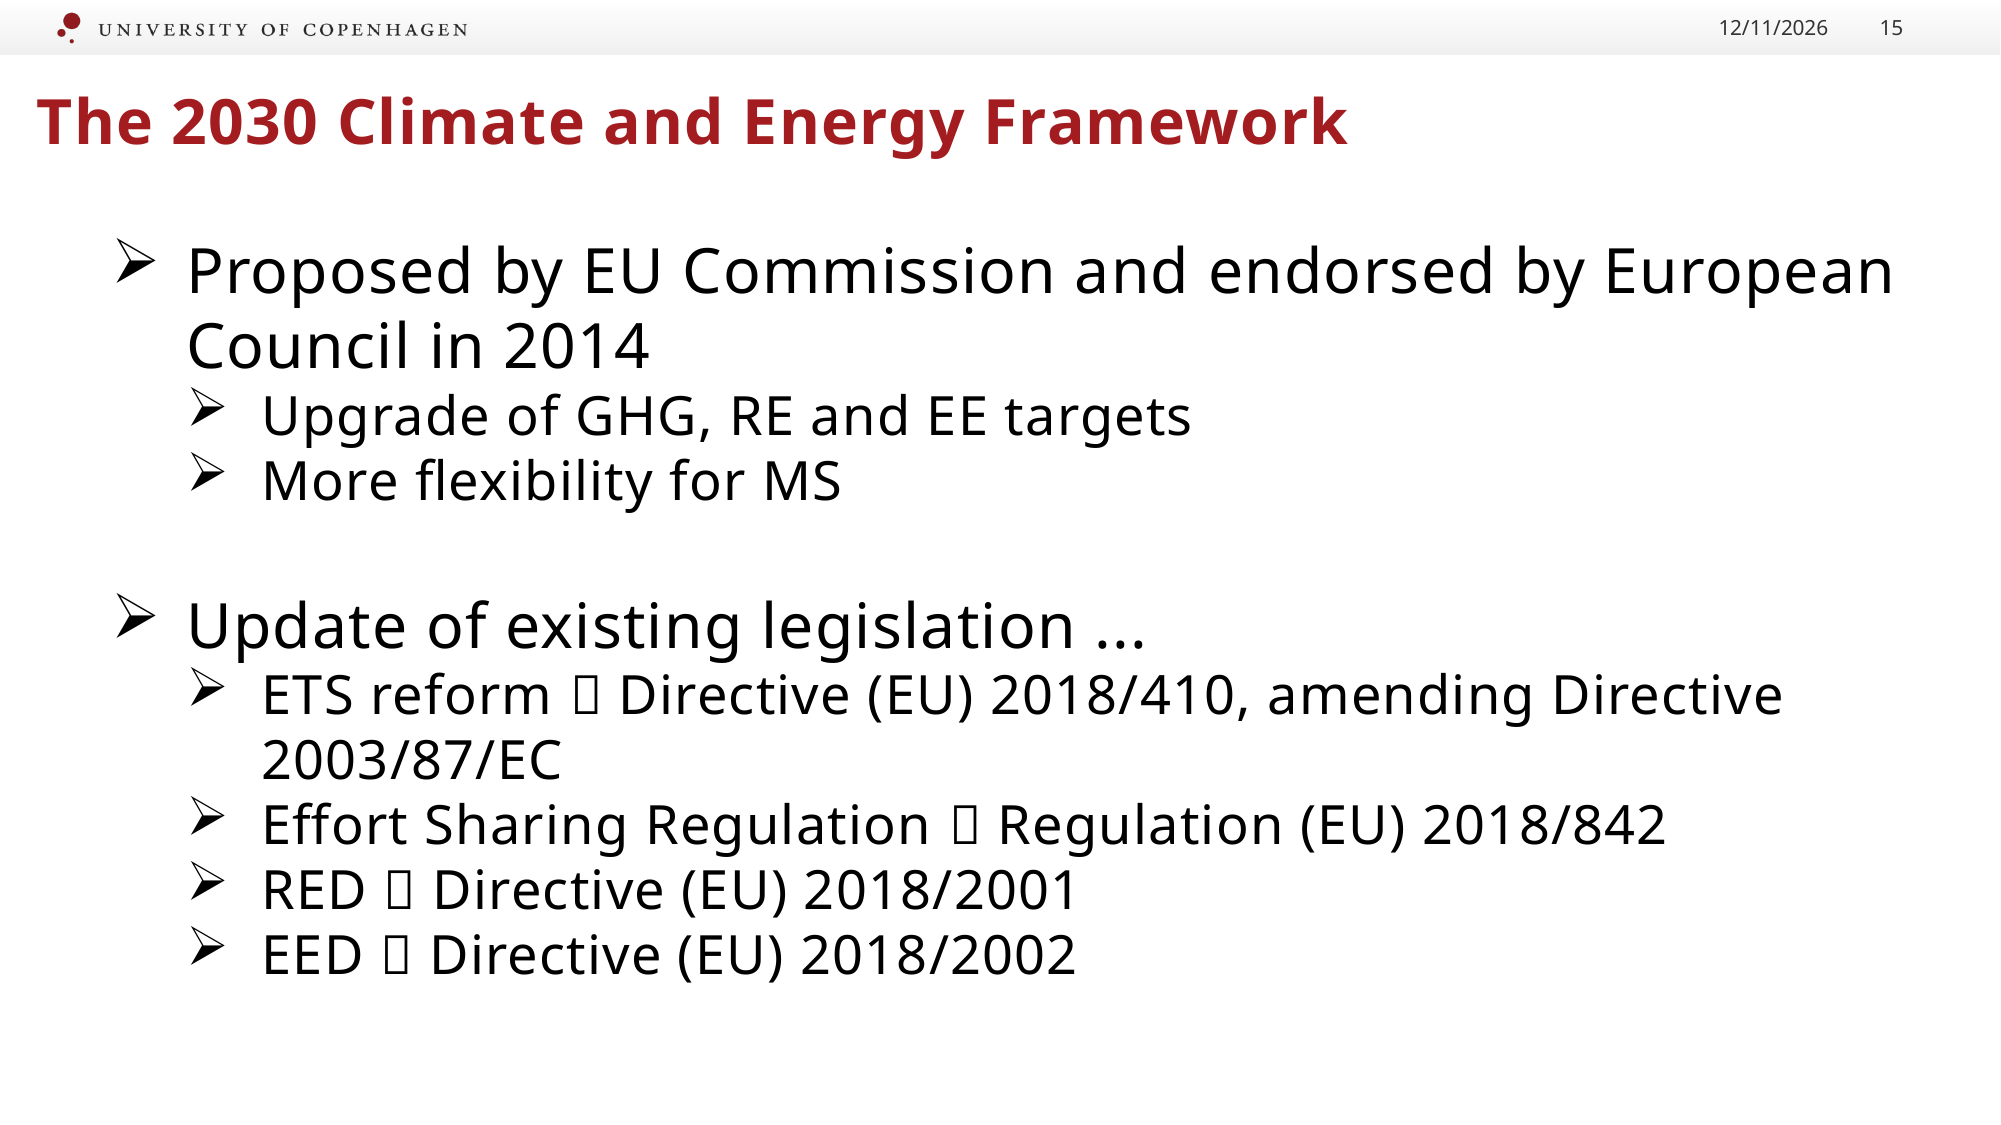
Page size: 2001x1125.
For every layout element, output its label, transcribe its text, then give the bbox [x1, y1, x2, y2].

title The 2030 Climate and Energy Framework [36, 81, 1844, 180]
text_box Proposed by EU Commission and endorsed by European Council in 2014 Upgrade of GHG, RE and EE targets More flexibility for MS Update of existing legislation ... ETS reform  Directive (EU) 2018/410, amending Directive 2003/87/EC Effort Sharing Regulation  Regulation (EU) 2018/842 RED  Directive (EU) 2018/2001 EED  Directive (EU) 2018/2002 [96, 223, 1926, 1068]
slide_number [1694, 14, 1829, 43]
slide_number 15 [1840, 14, 1904, 43]
picture [92, 15, 475, 42]
